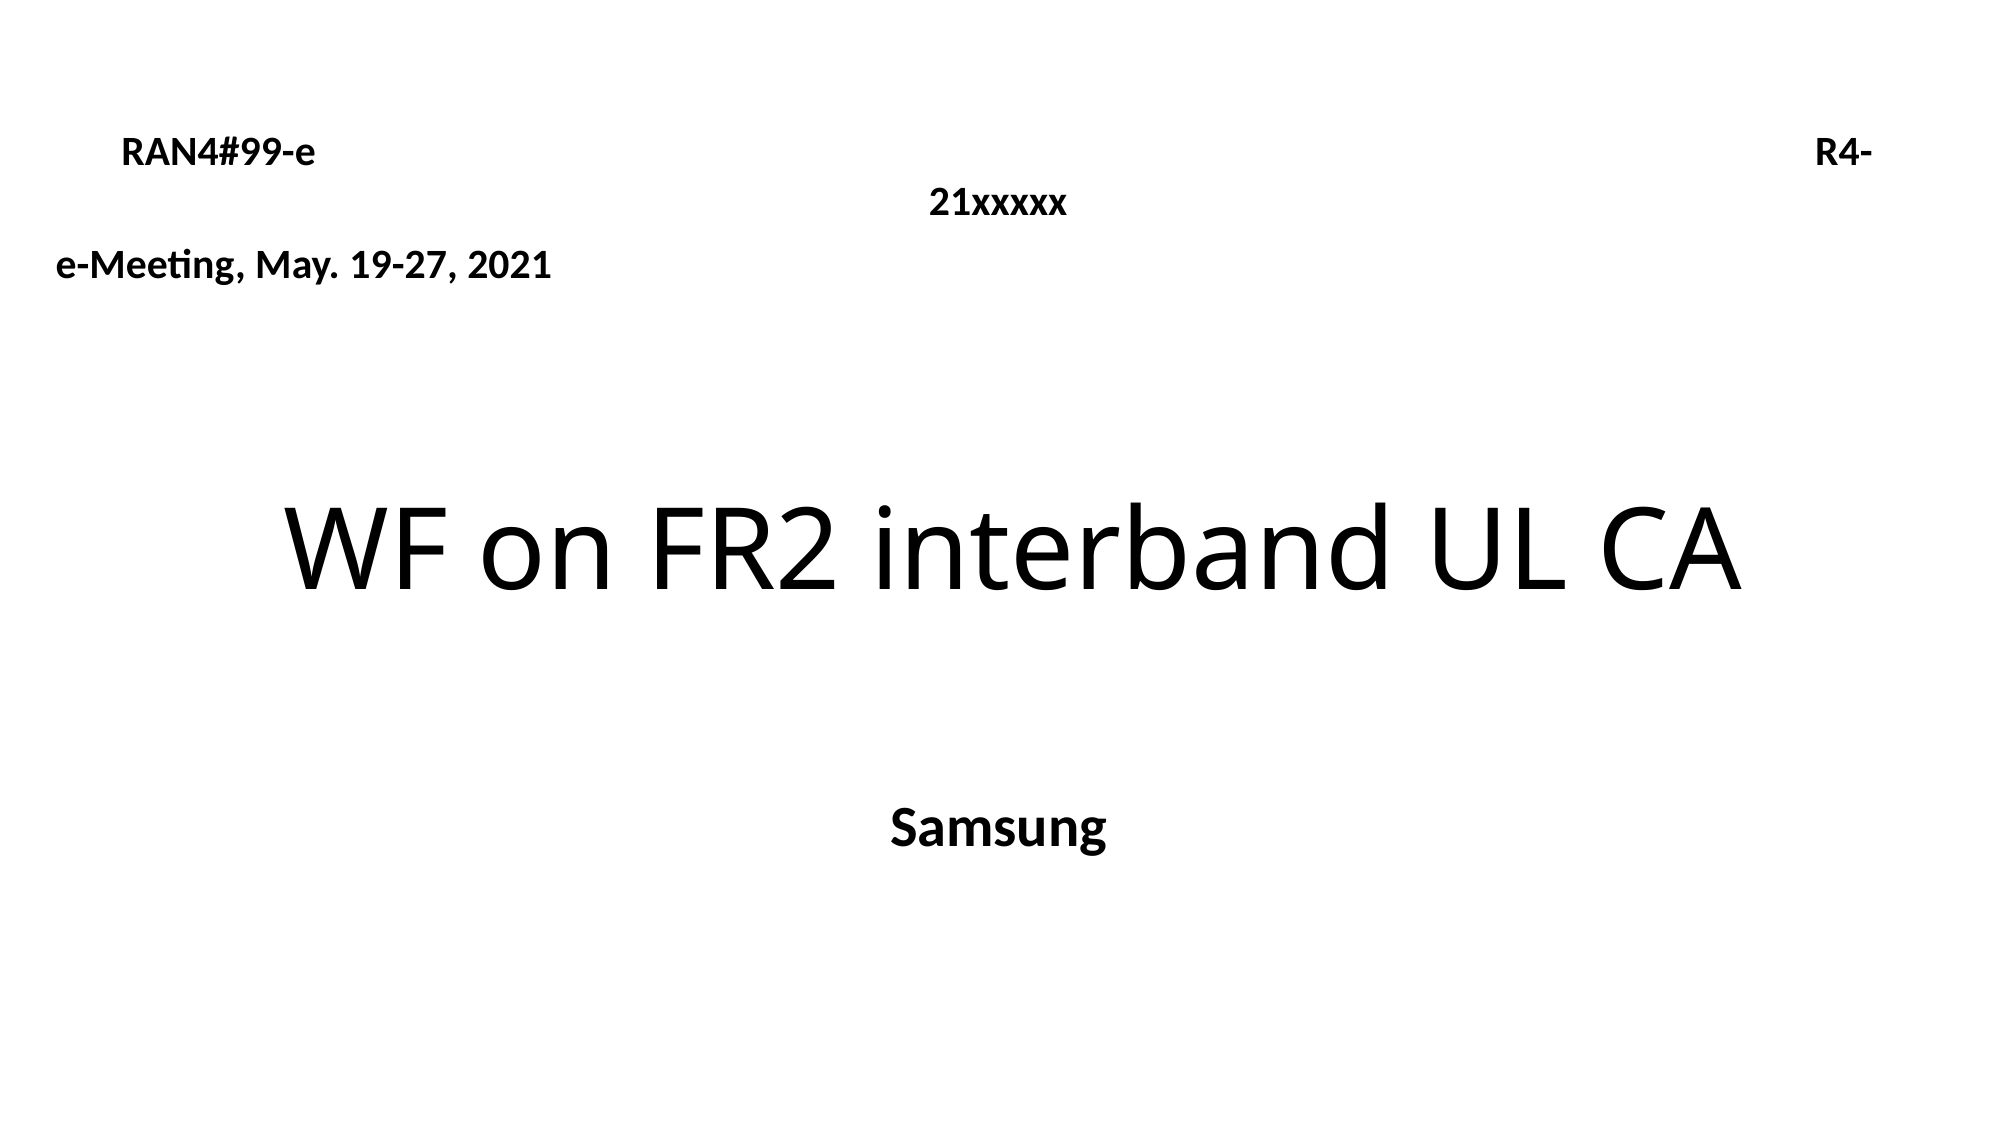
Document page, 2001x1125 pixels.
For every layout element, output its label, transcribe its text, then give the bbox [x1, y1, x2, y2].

title WF on FR2 interband UL CA [263, 366, 1764, 759]
text_box Samsung [78, 788, 1919, 936]
text_box RAN4#99-e R4-21xxxxx e-Meeting, May. 19-27, 2021 [40, 116, 1956, 294]
